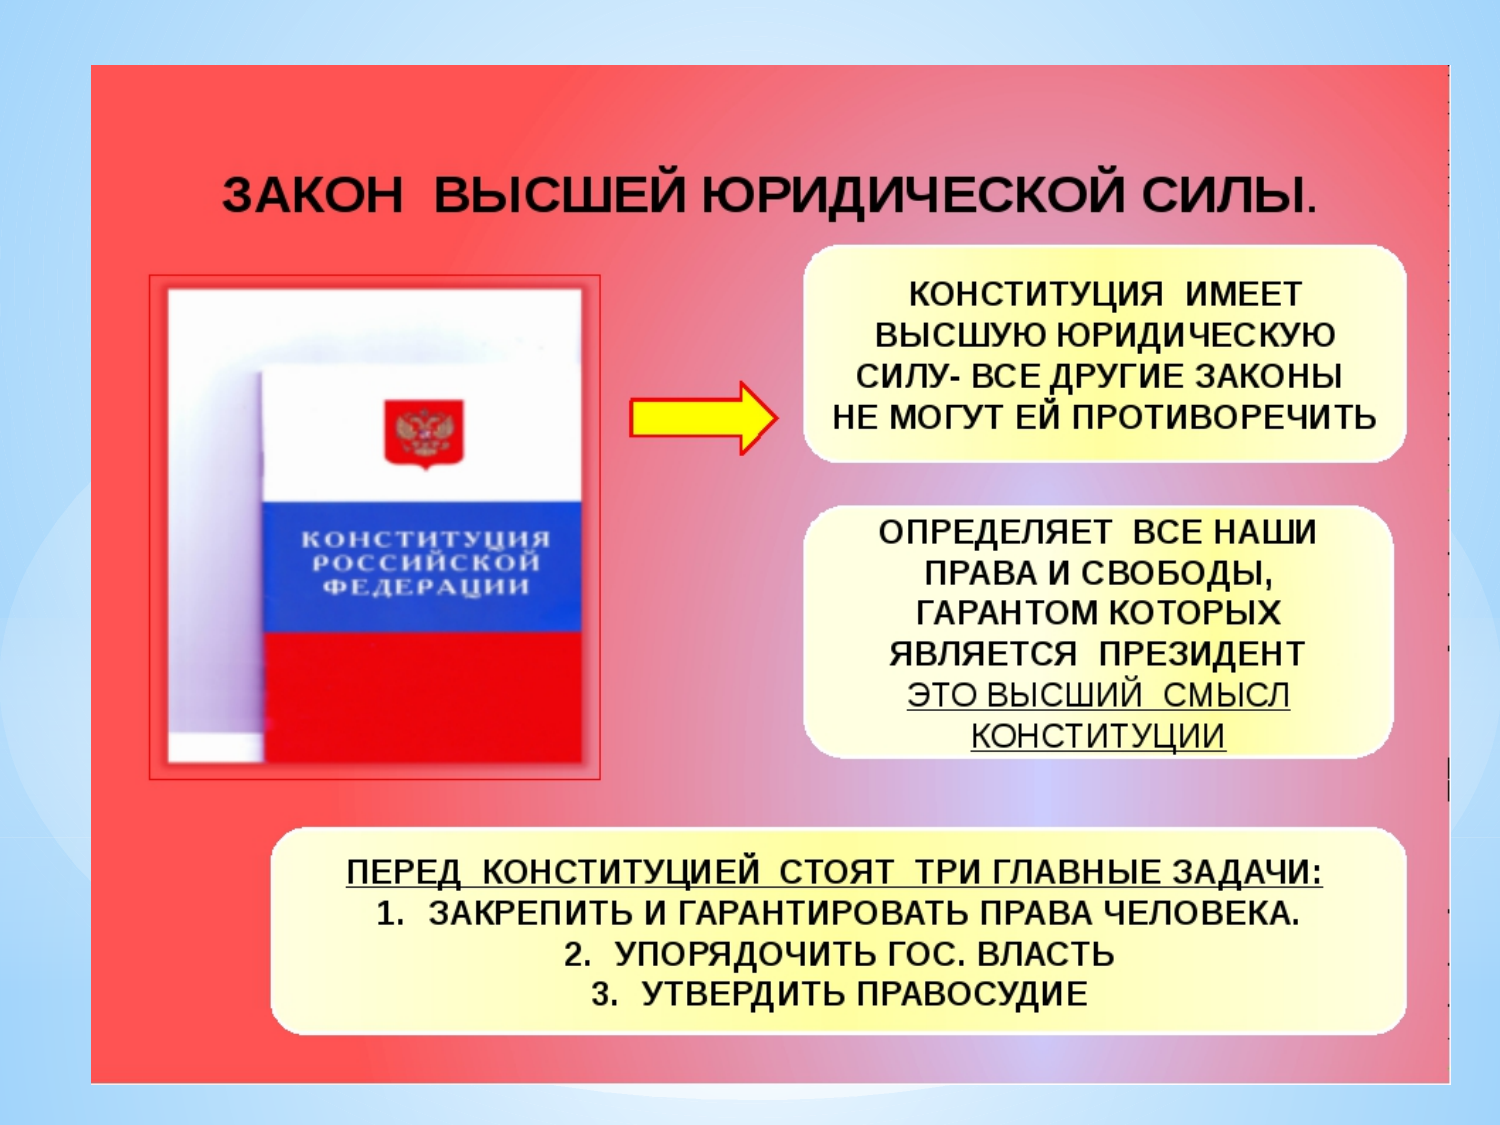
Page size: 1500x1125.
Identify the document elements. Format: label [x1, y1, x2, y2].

picture [91, 65, 1451, 1085]
